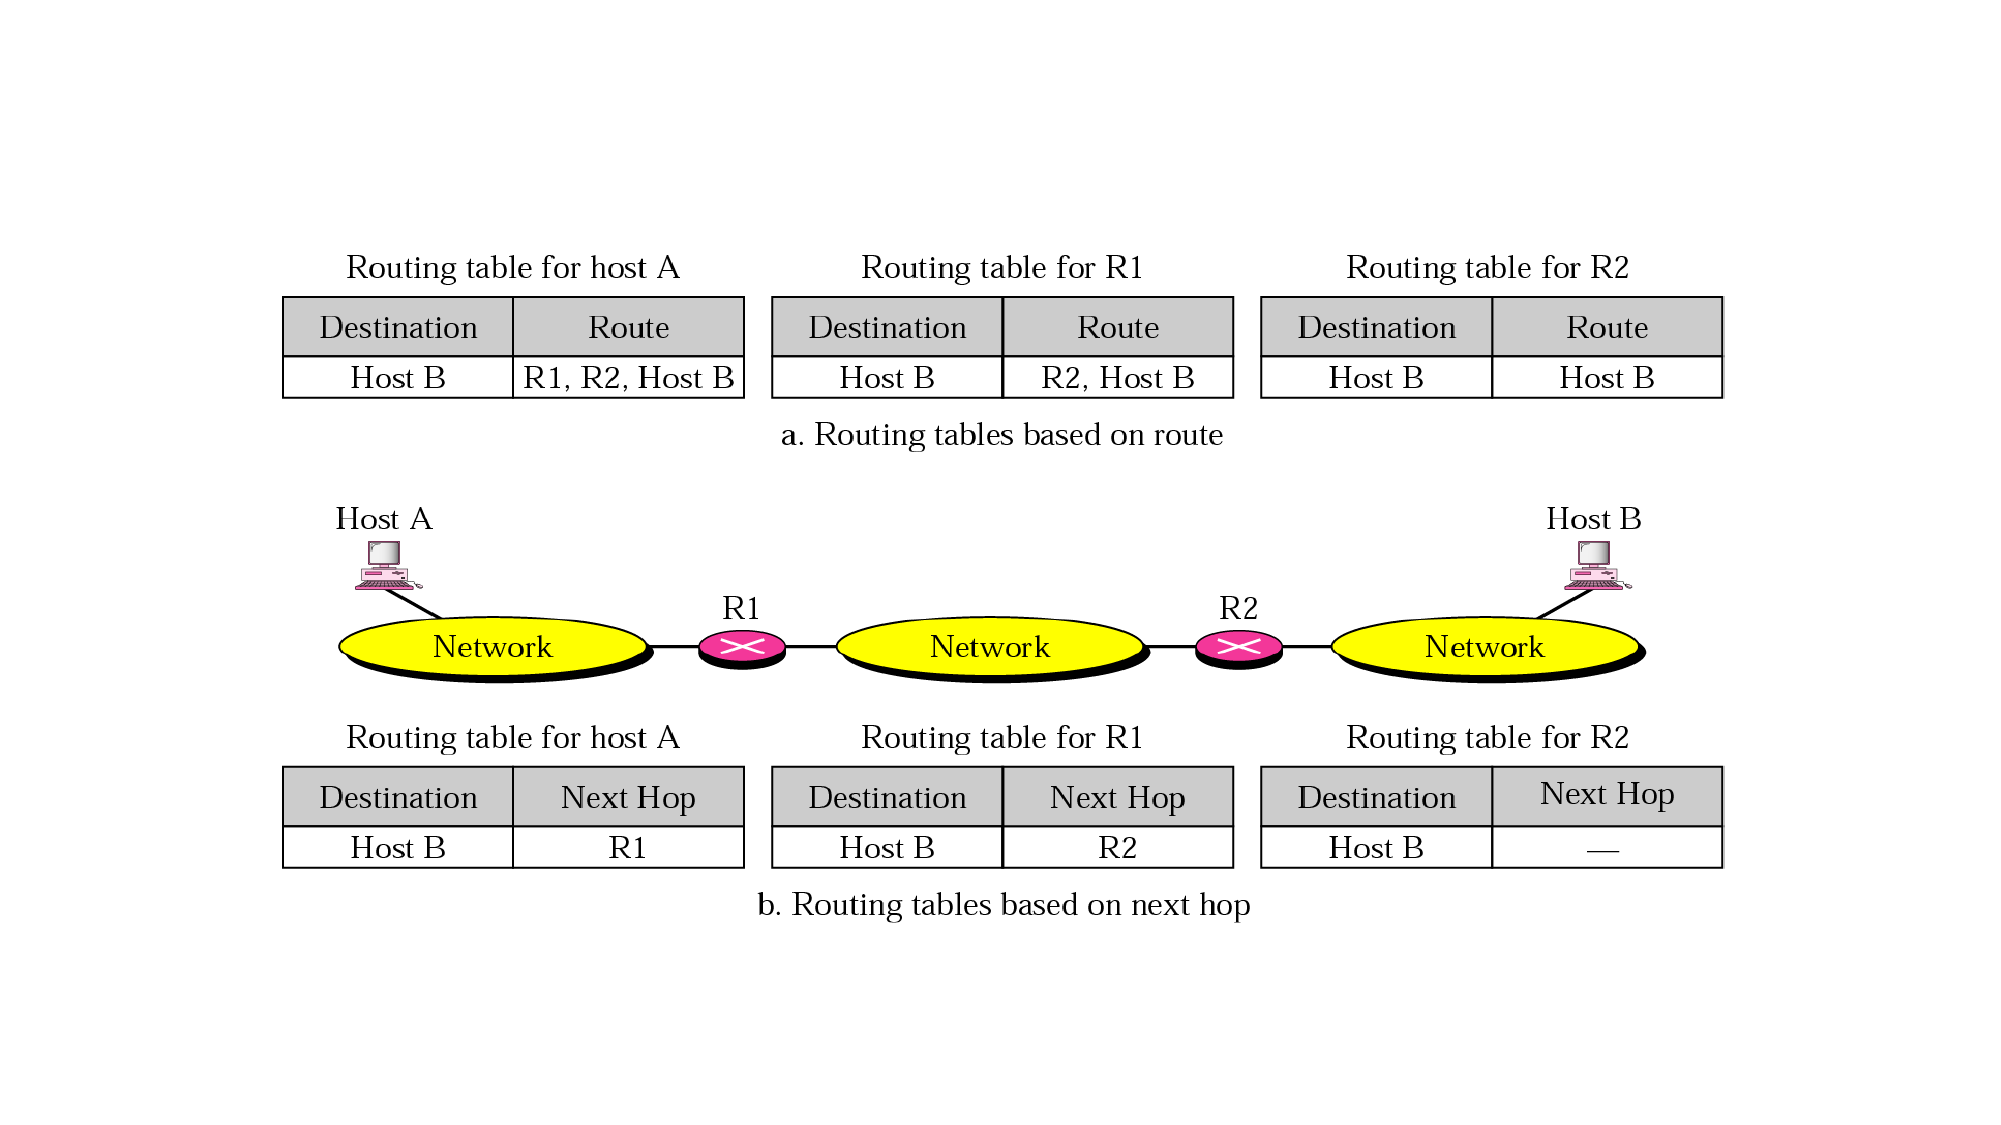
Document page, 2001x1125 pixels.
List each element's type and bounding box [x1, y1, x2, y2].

picture [282, 249, 1725, 923]
